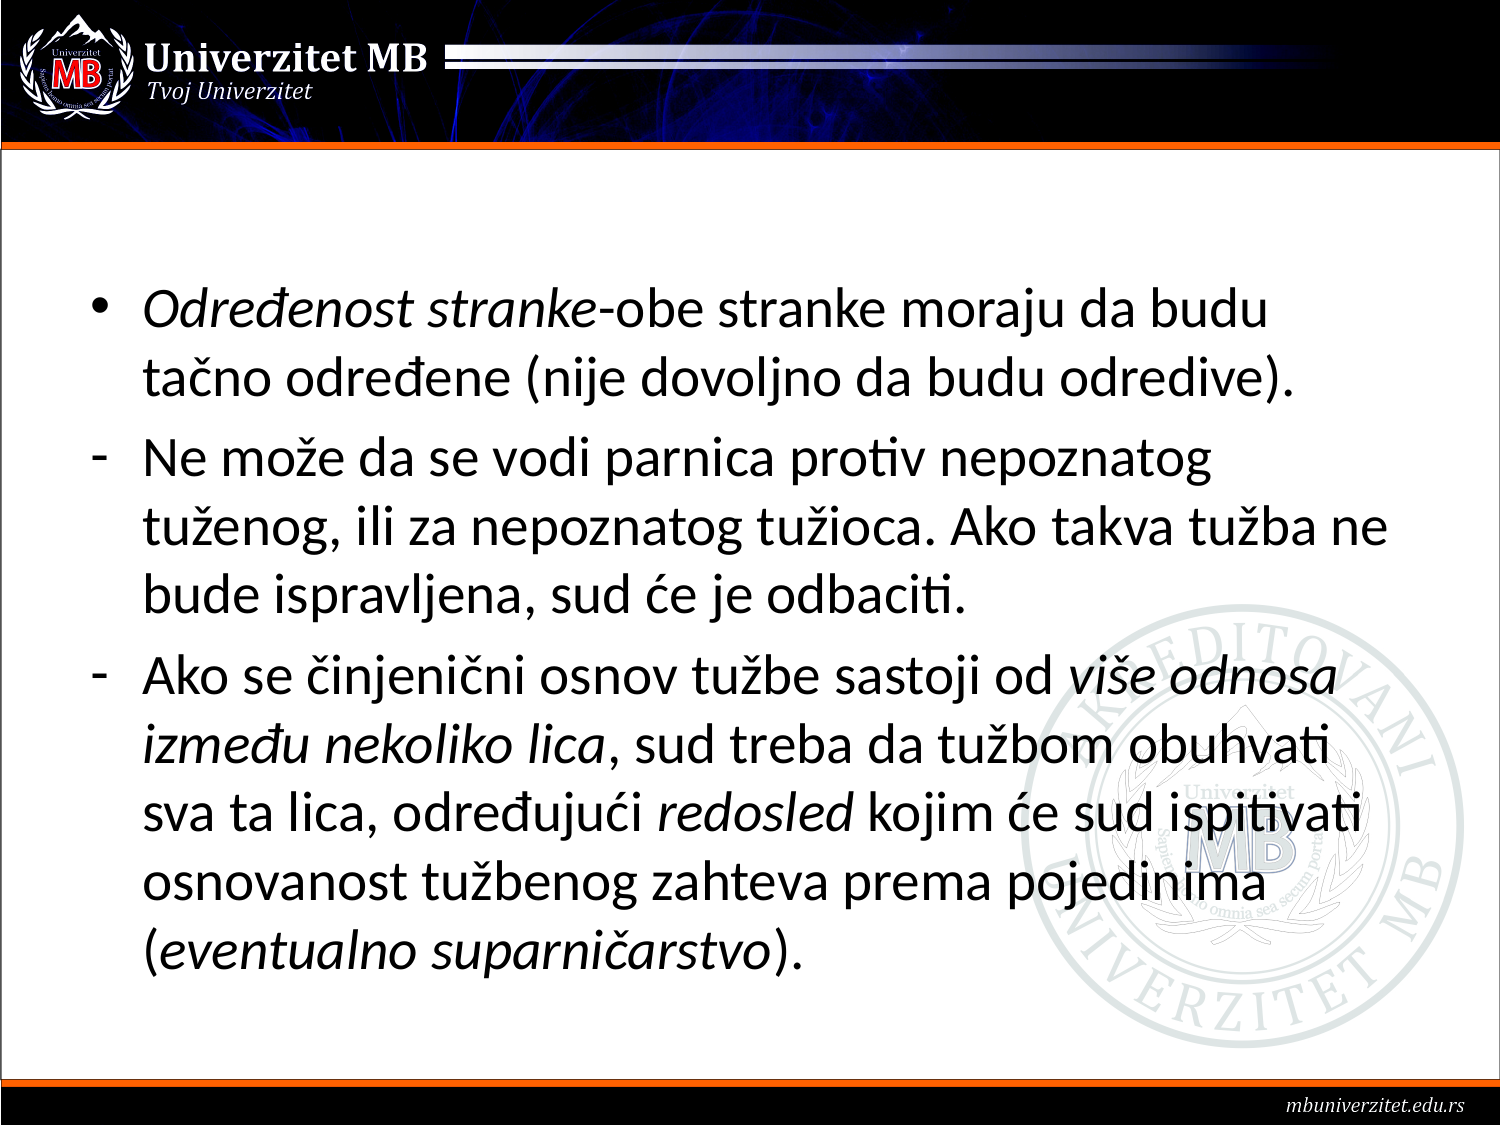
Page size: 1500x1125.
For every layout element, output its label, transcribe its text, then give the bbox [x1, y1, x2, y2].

list Određenost stranke-obe stranke moraju da budu tačno određene (nije dovoljno da budu odredive). Ne može da se vodi parnica protiv nepoznatog tuženog, ili za nepoznatog tužioca. Ako takva tužba ne bude ispravljena, sud će je odbaciti. Ako se činjenični osnov tužbe sastoji od više odnosa između nekoliko lica, sud treba da tužbom obuhvati sva ta lica, određujući redosled kojim će sud ispitivati osnovanost tužbenog zahteva prema pojedinima (eventualno suparničarstvo). [75, 262, 1425, 1005]
picture [0, 0, 1500, 1125]
